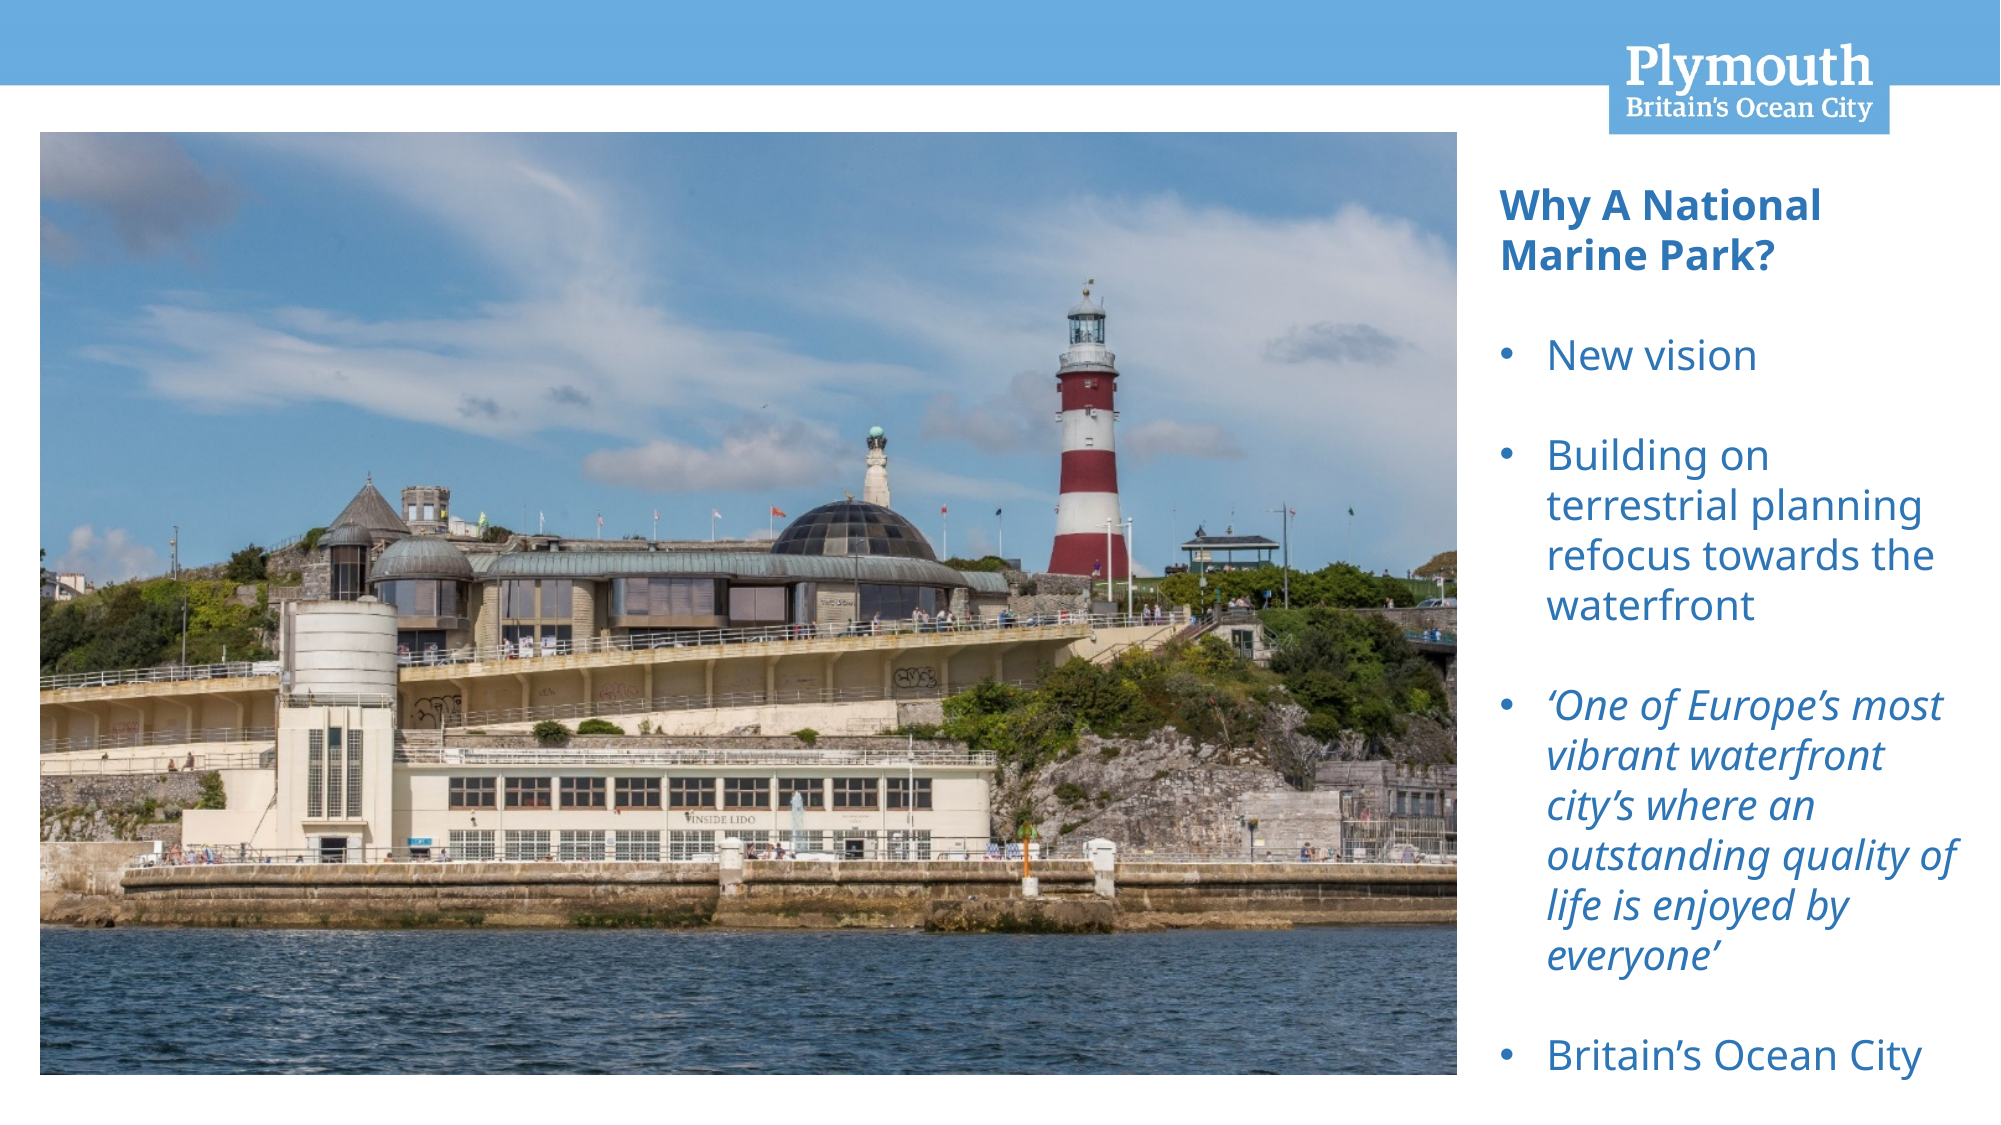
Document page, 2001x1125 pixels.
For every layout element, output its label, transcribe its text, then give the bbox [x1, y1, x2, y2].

picture [0, 0, 2000, 1075]
text_box Why A National Marine Park? New vision Building on terrestrial planning refocus towards the waterfront ‘One of Europe’s most vibrant waterfront city’s where an outstanding quality of life is enjoyed by everyone’ Britain’s Ocean City [1484, 171, 1978, 1125]
